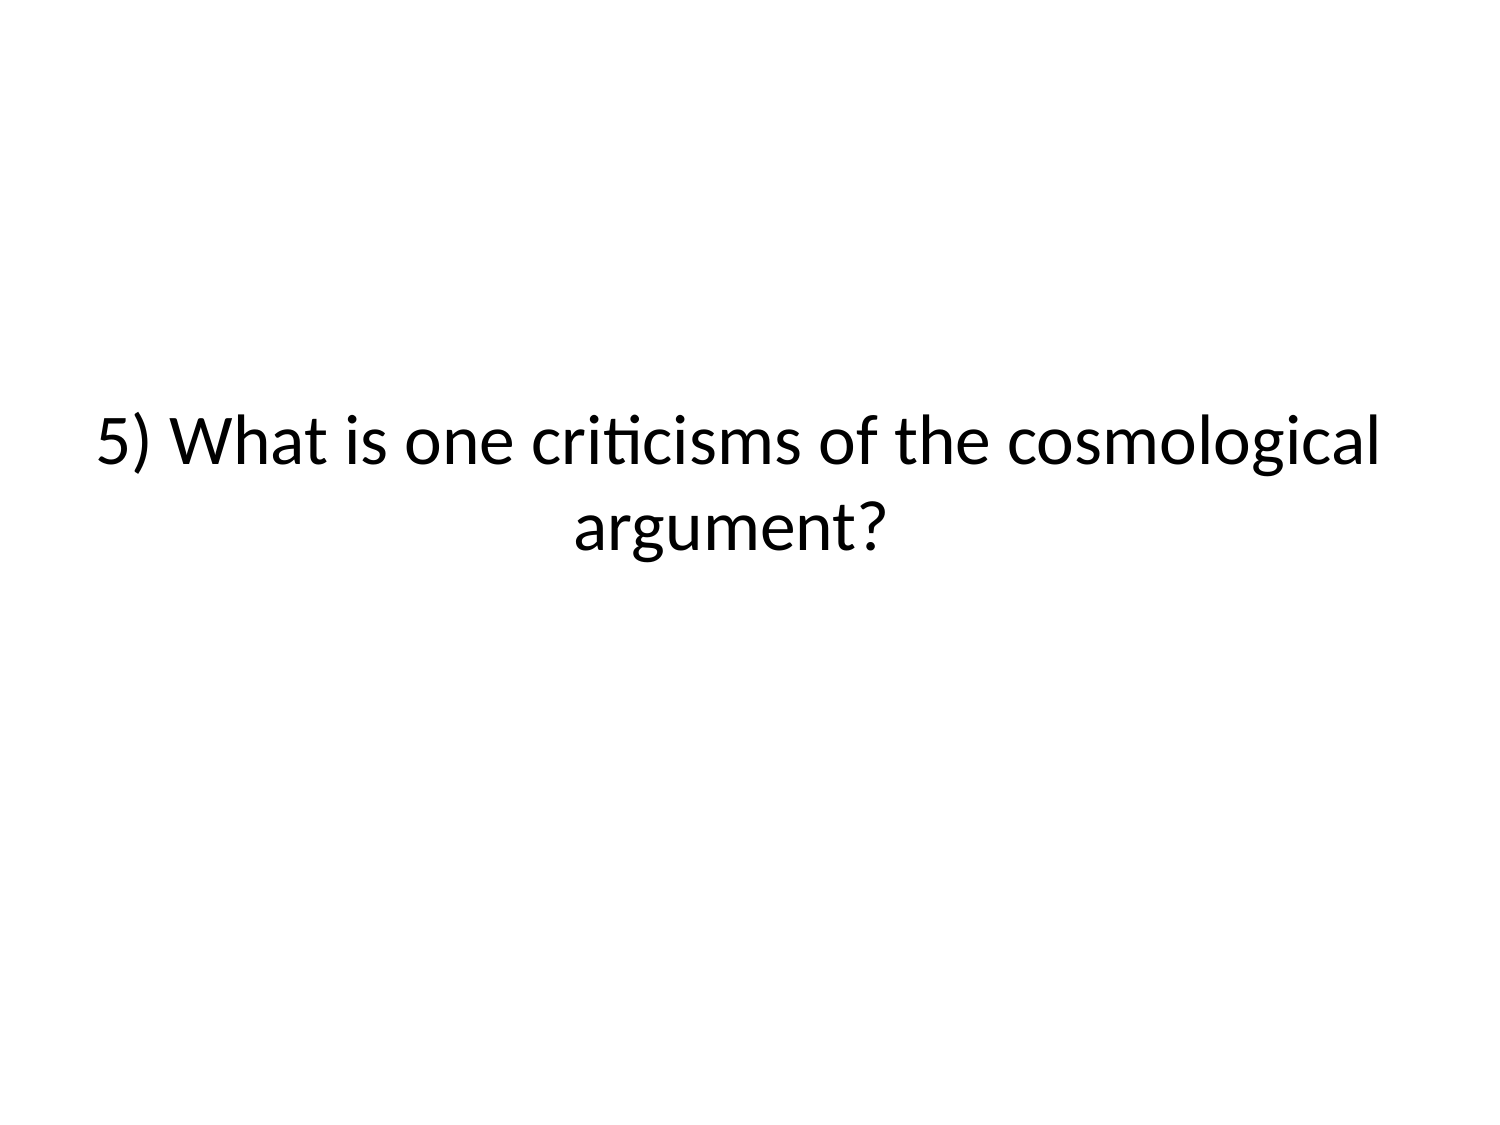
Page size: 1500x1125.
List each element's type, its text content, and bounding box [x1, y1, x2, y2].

title 5) What is one criticisms of the cosmological argument? [64, 385, 1415, 573]
